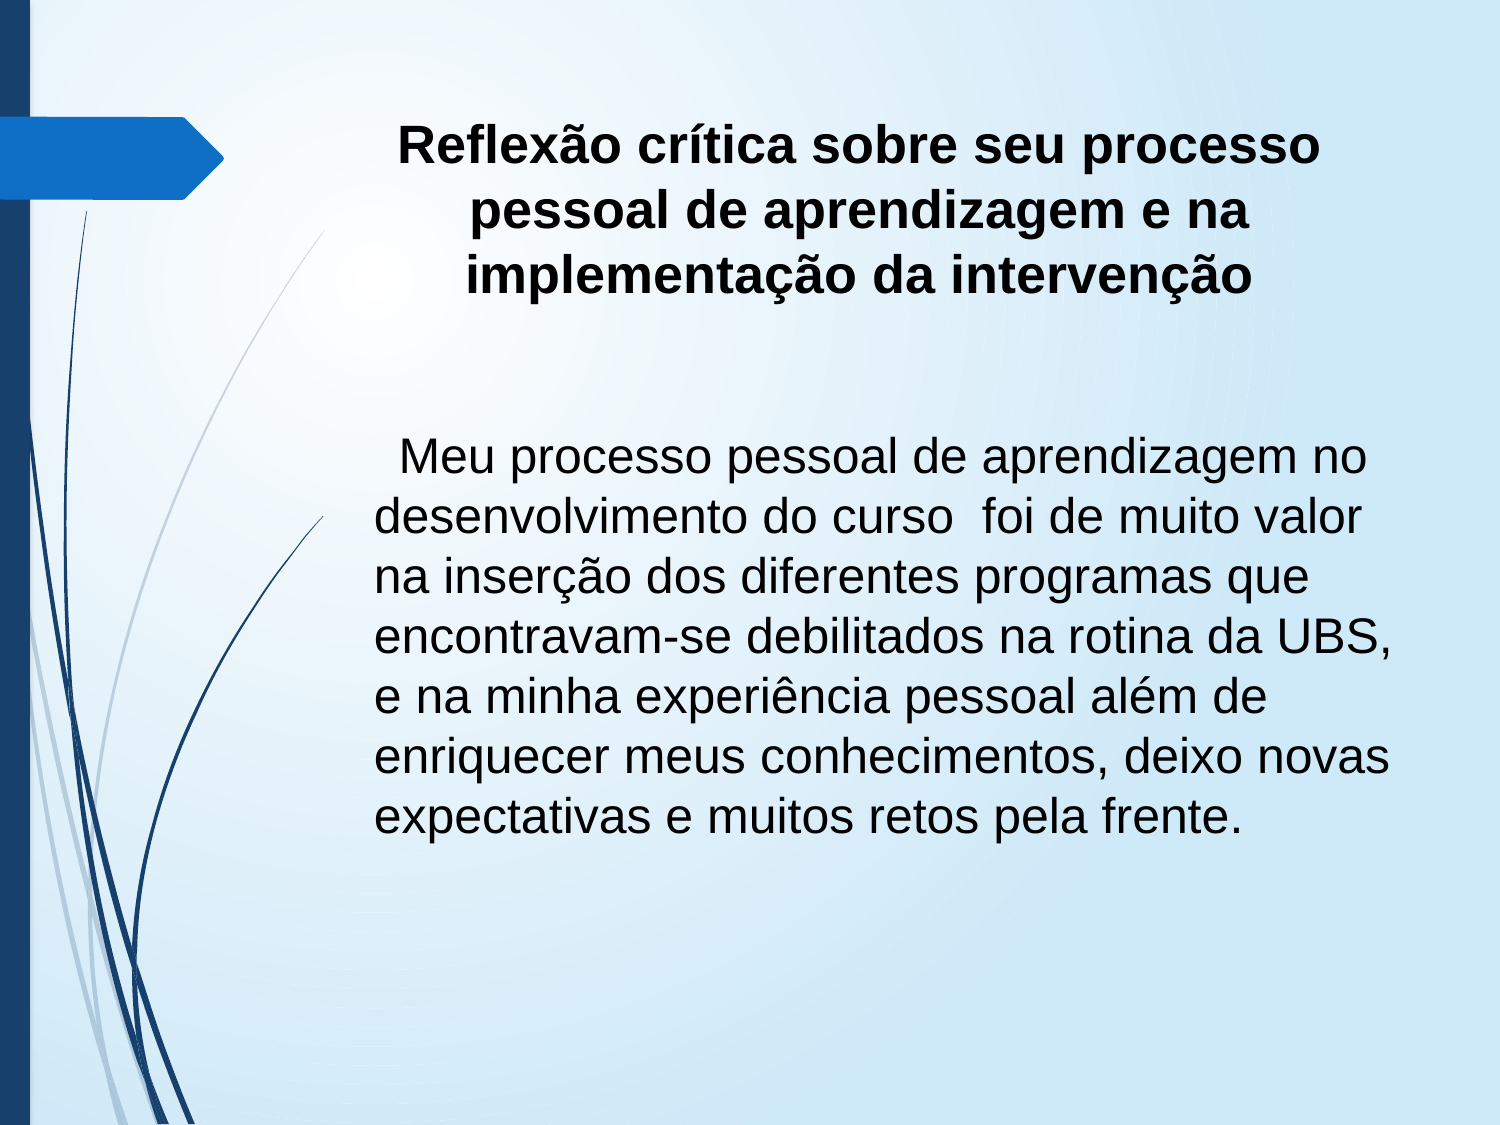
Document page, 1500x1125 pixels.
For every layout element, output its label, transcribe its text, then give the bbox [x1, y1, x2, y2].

list Meu processo pessoal de aprendizagem no desenvolvimento do curso foi de muito valor na inserção dos diferentes programas que encontravam-se debilitados na rotina da UBS, e na minha experiência pessoal além de enriquecer meus conhecimentos, deixo novas expectativas e muitos retos pela frente. [358, 350, 1441, 970]
title Reflexão crítica sobre seu processo pessoal de aprendizagem e na implementação da intervenção [319, 102, 1400, 313]
